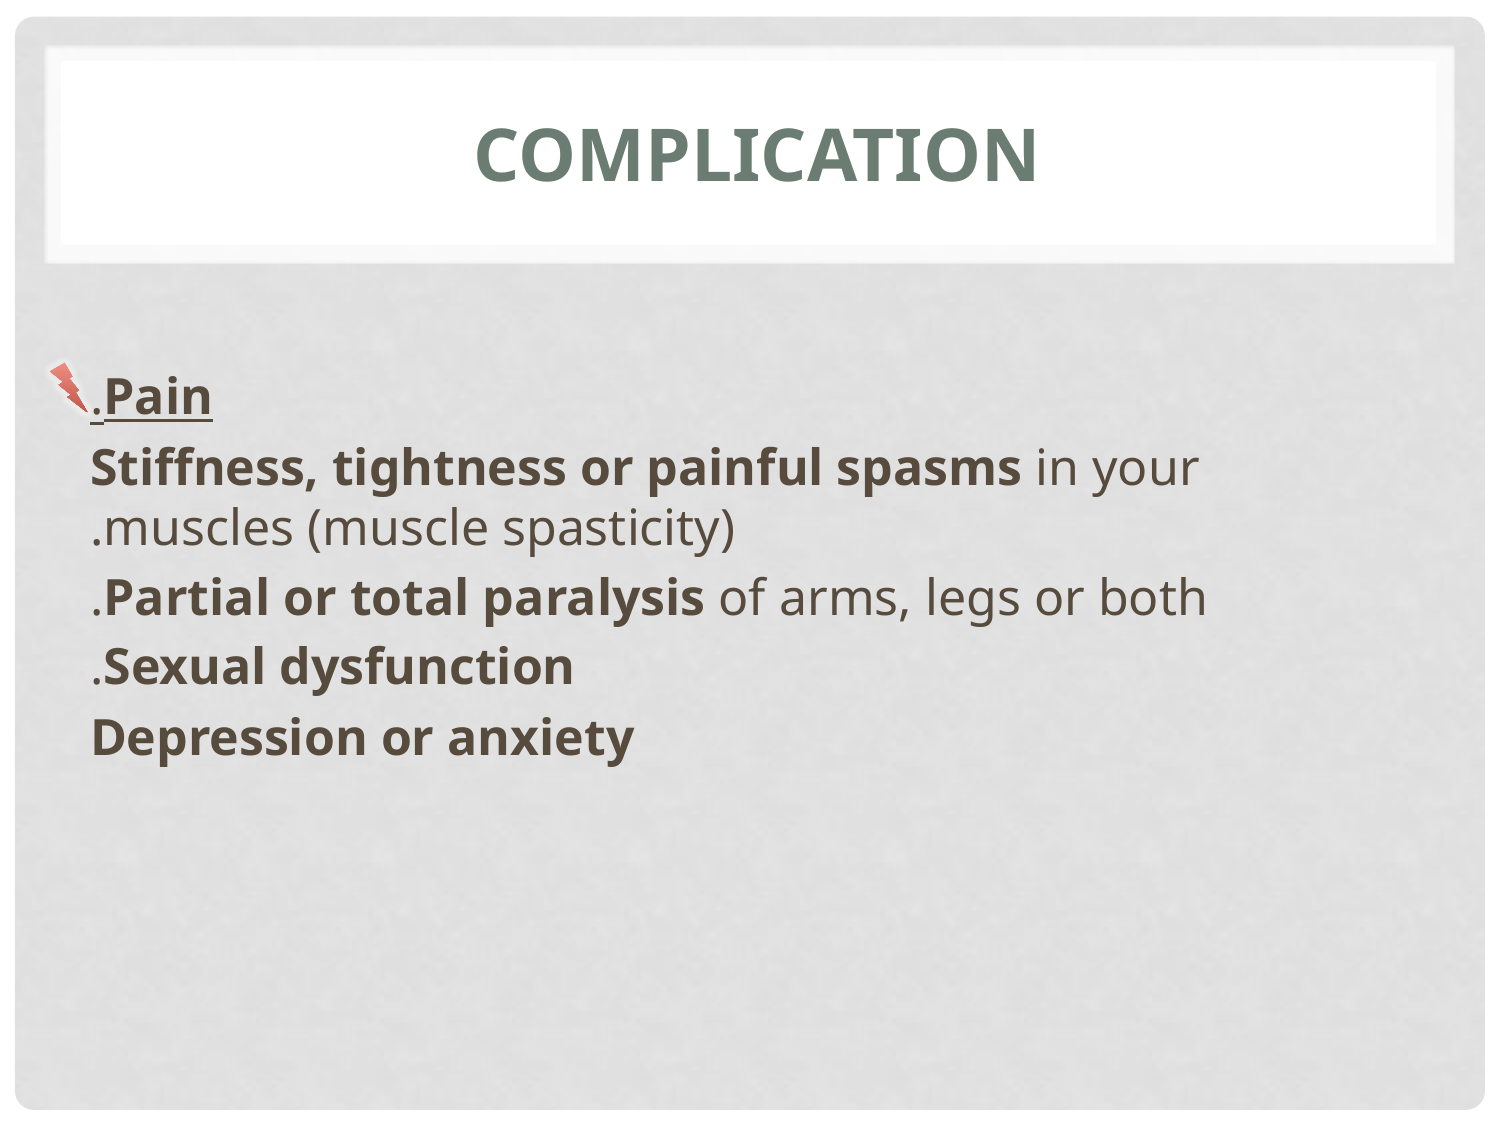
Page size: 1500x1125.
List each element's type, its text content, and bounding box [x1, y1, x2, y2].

text_box [50, 362, 88, 413]
list Pain. Stiffness, tightness or painful spasms in your muscles (muscle spasticity). Partial or total paralysis of arms, legs or both. Sexual dysfunction. Depression or anxiety [75, 287, 1425, 1005]
title Complication [69, 66, 1425, 238]
